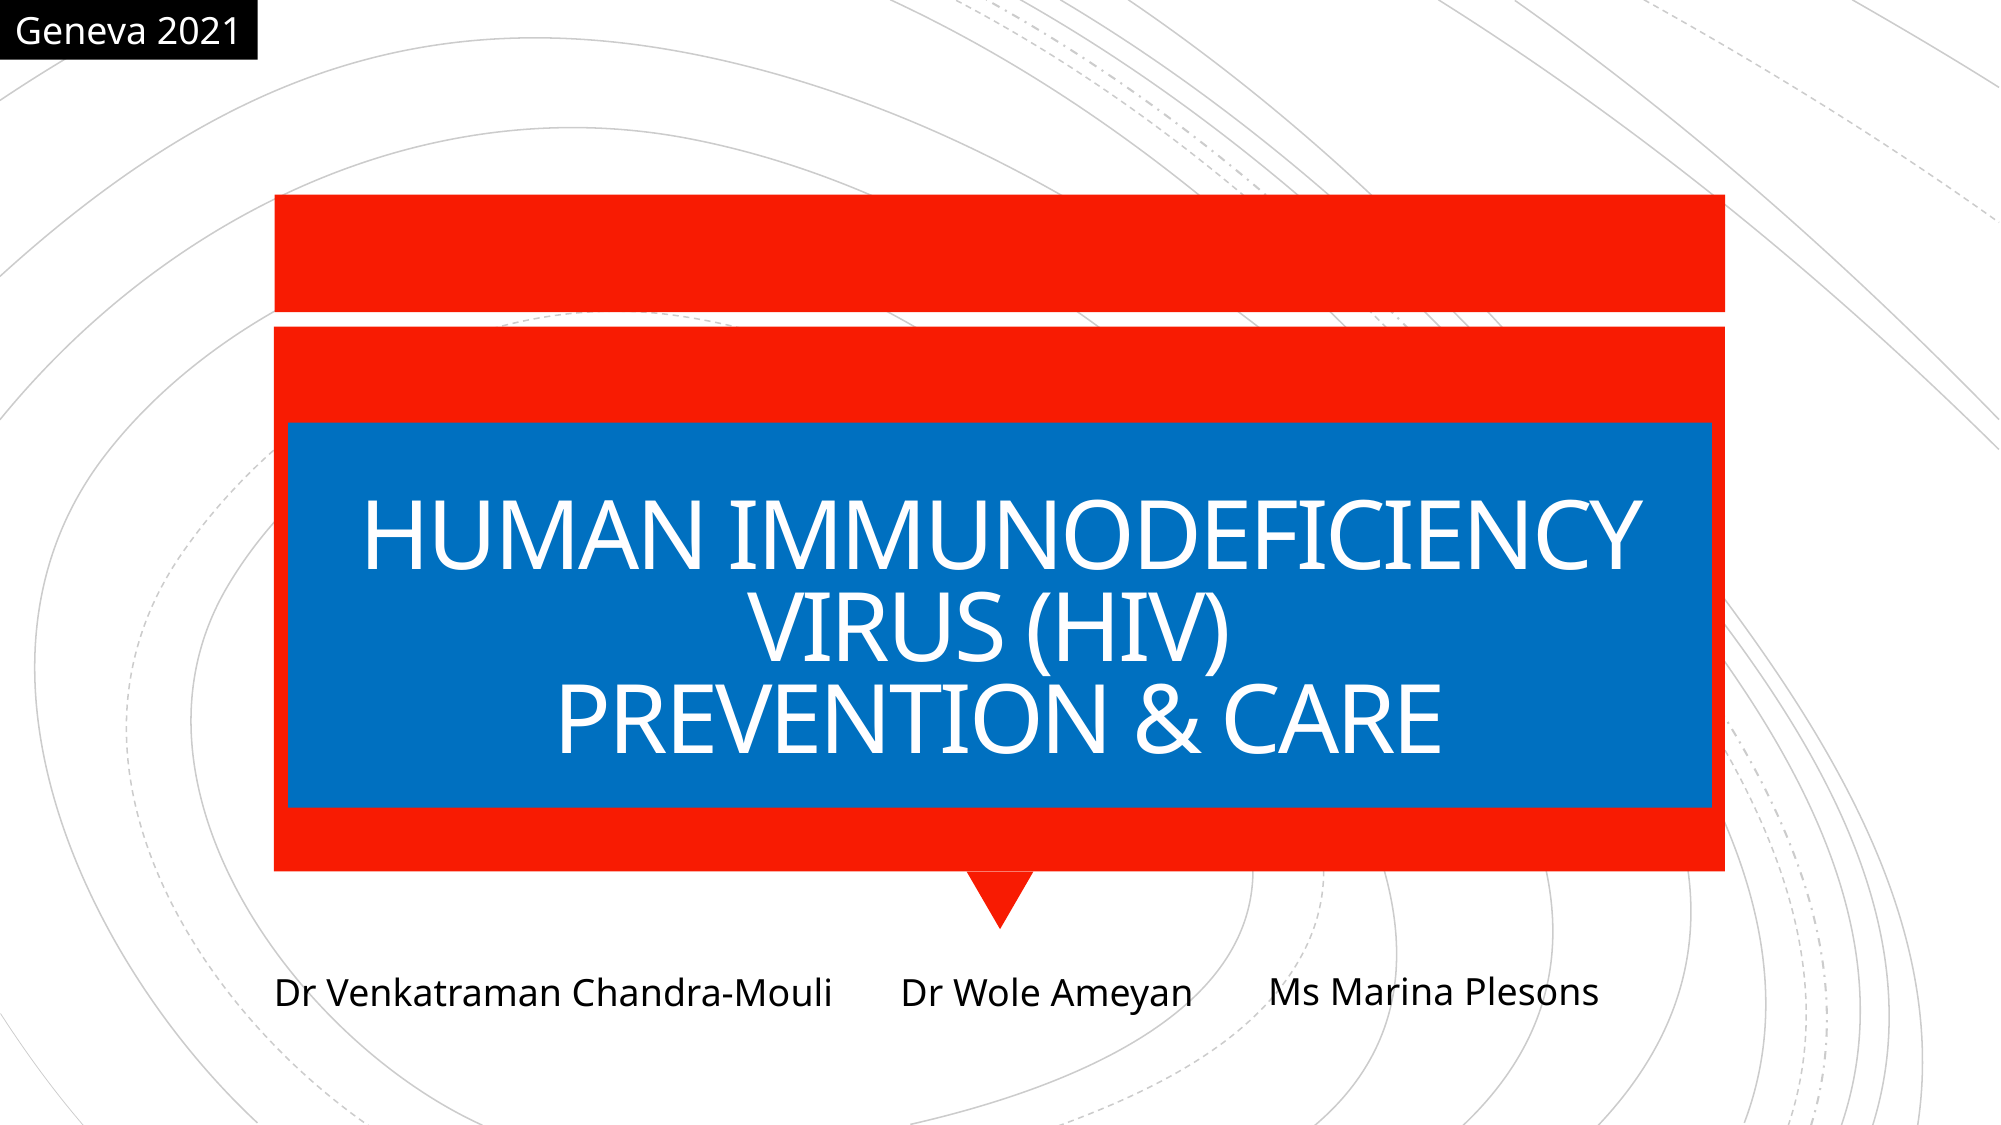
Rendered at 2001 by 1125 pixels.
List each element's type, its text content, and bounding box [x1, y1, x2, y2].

text_box Geneva 2021 [0, 0, 258, 60]
text_box Dr Venkatraman Chandra-Mouli [259, 961, 849, 1022]
title HUMAN IMMUNODEFICIENCY VIRUS (HIV) PREVENTION & CARE [288, 422, 1712, 808]
text_box Ms Marina Plesons [1253, 960, 1615, 1021]
text_box Dr Wole Ameyan [885, 961, 1209, 1022]
